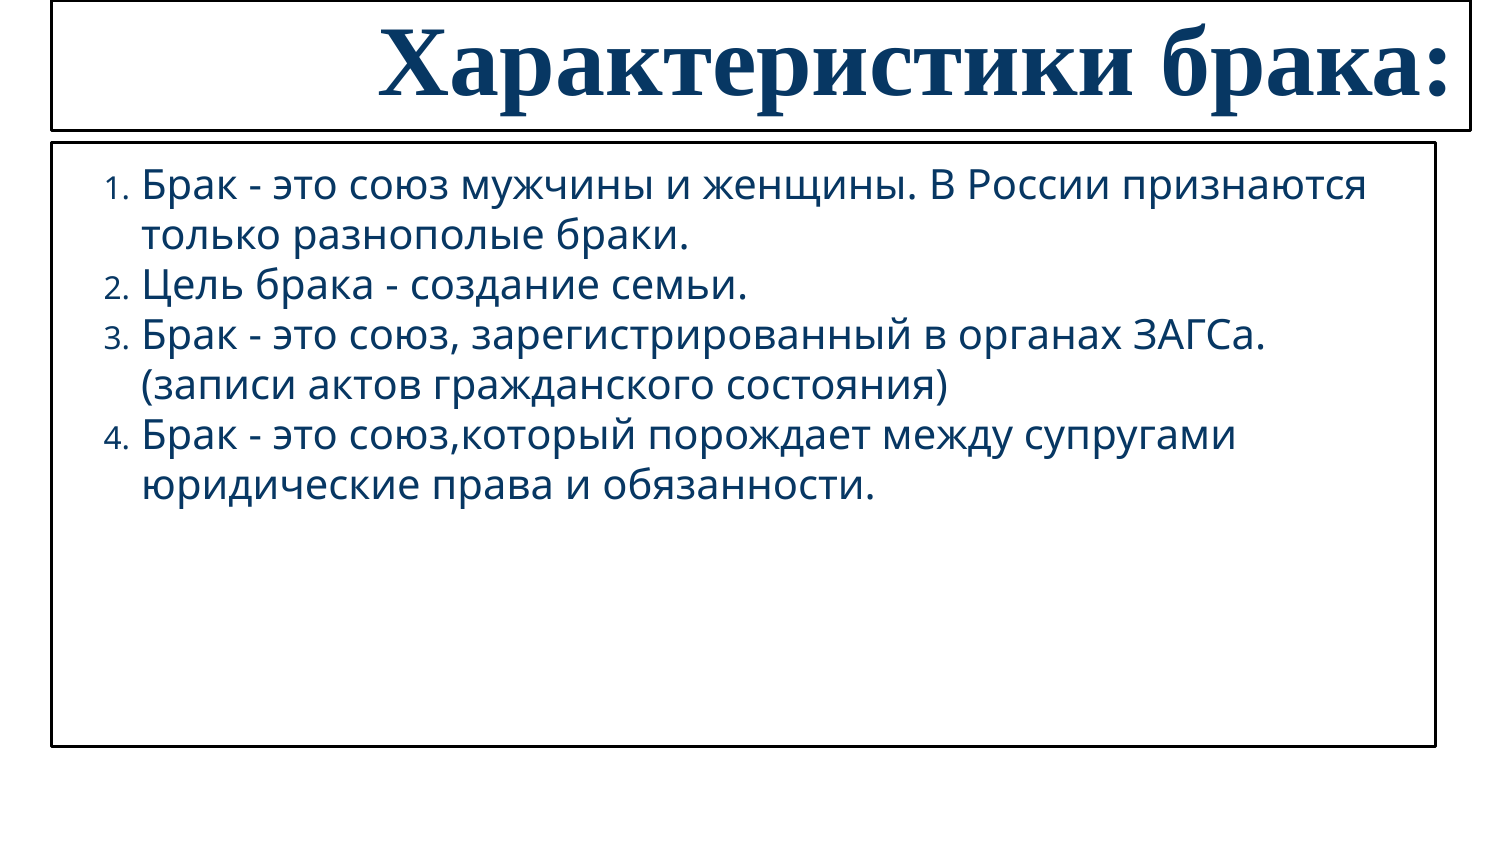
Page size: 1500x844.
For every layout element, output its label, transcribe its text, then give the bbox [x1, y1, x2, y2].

subtitle Брак - это союз мужчины и женщины. В России признаются только разнополые браки. Цель брака - создание семьи. Брак - это союз, зарегистрированный в органах ЗАГСа.(записи актов гражданского состояния) Брак - это союз,который порождает между супругами юридические права и обязанности. [50, 141, 1437, 748]
title Характеристики брака: [50, 0, 1472, 132]
